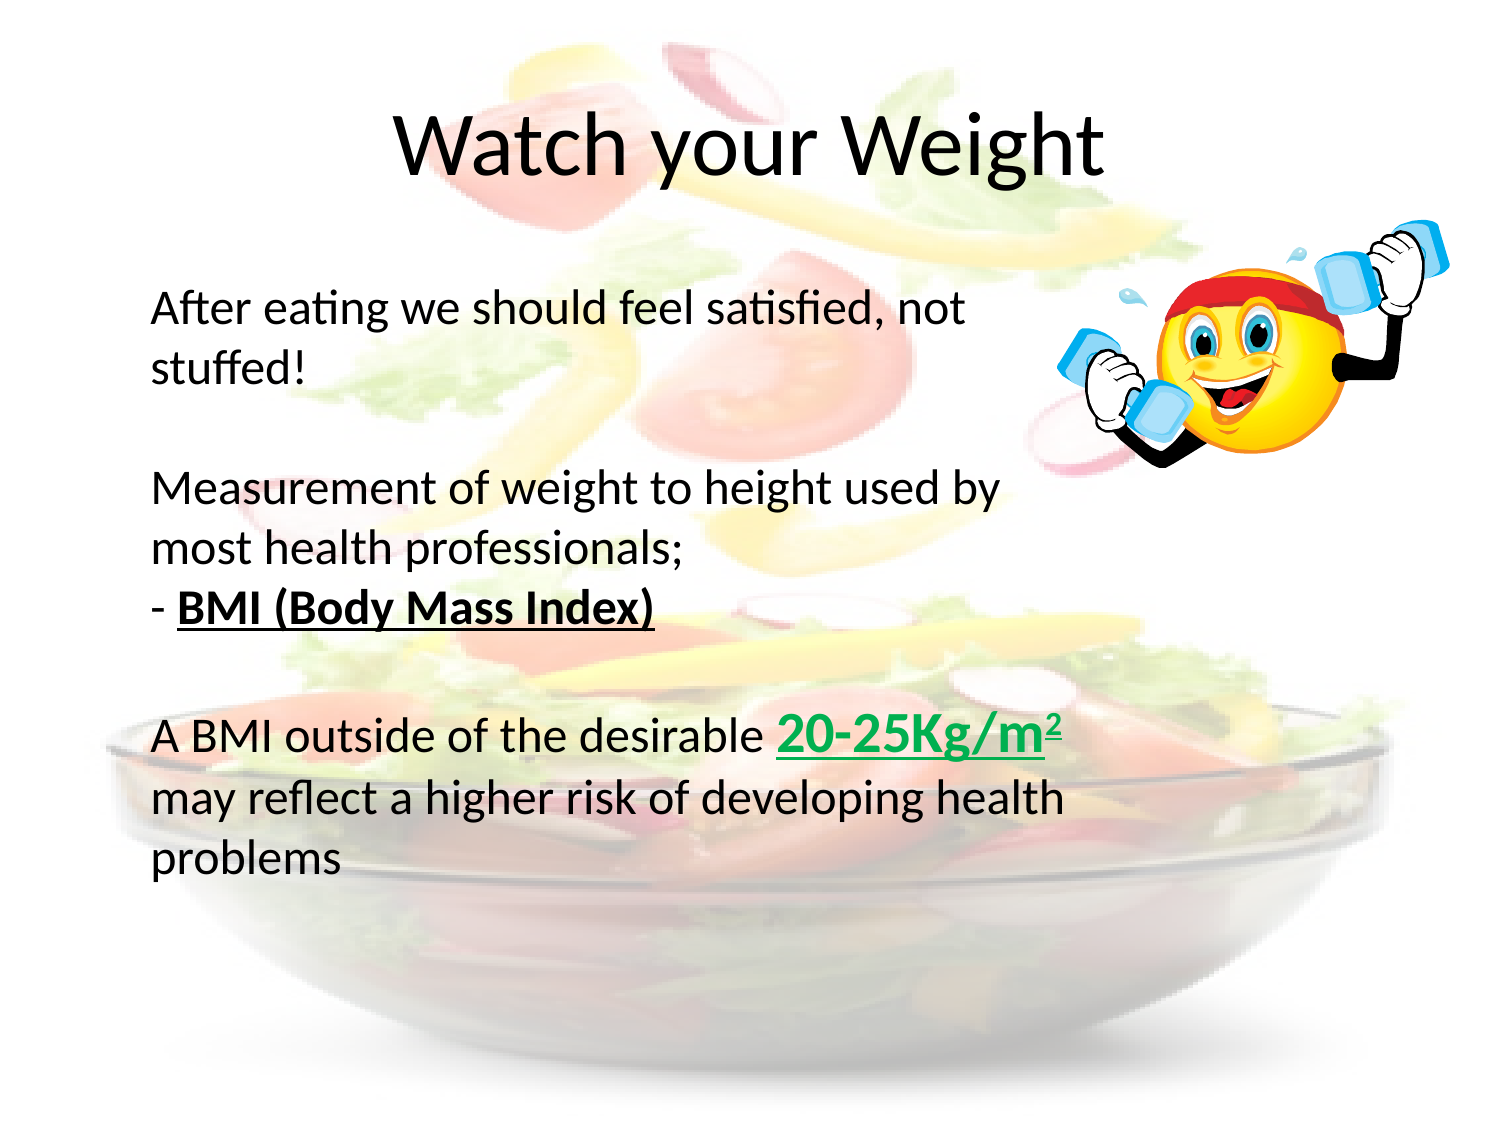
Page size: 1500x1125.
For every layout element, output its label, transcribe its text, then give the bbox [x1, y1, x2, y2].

text_box After eating we should feel satisfied, not stuffed! Measurement of weight to height used by most health professionals; - BMI (Body Mass Index) A BMI outside of the desirable 20-25Kg/m2 may reflect a higher risk of developing health problems [135, 267, 1105, 952]
title Watch your Weight [75, 45, 1425, 233]
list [1056, 219, 1450, 469]
